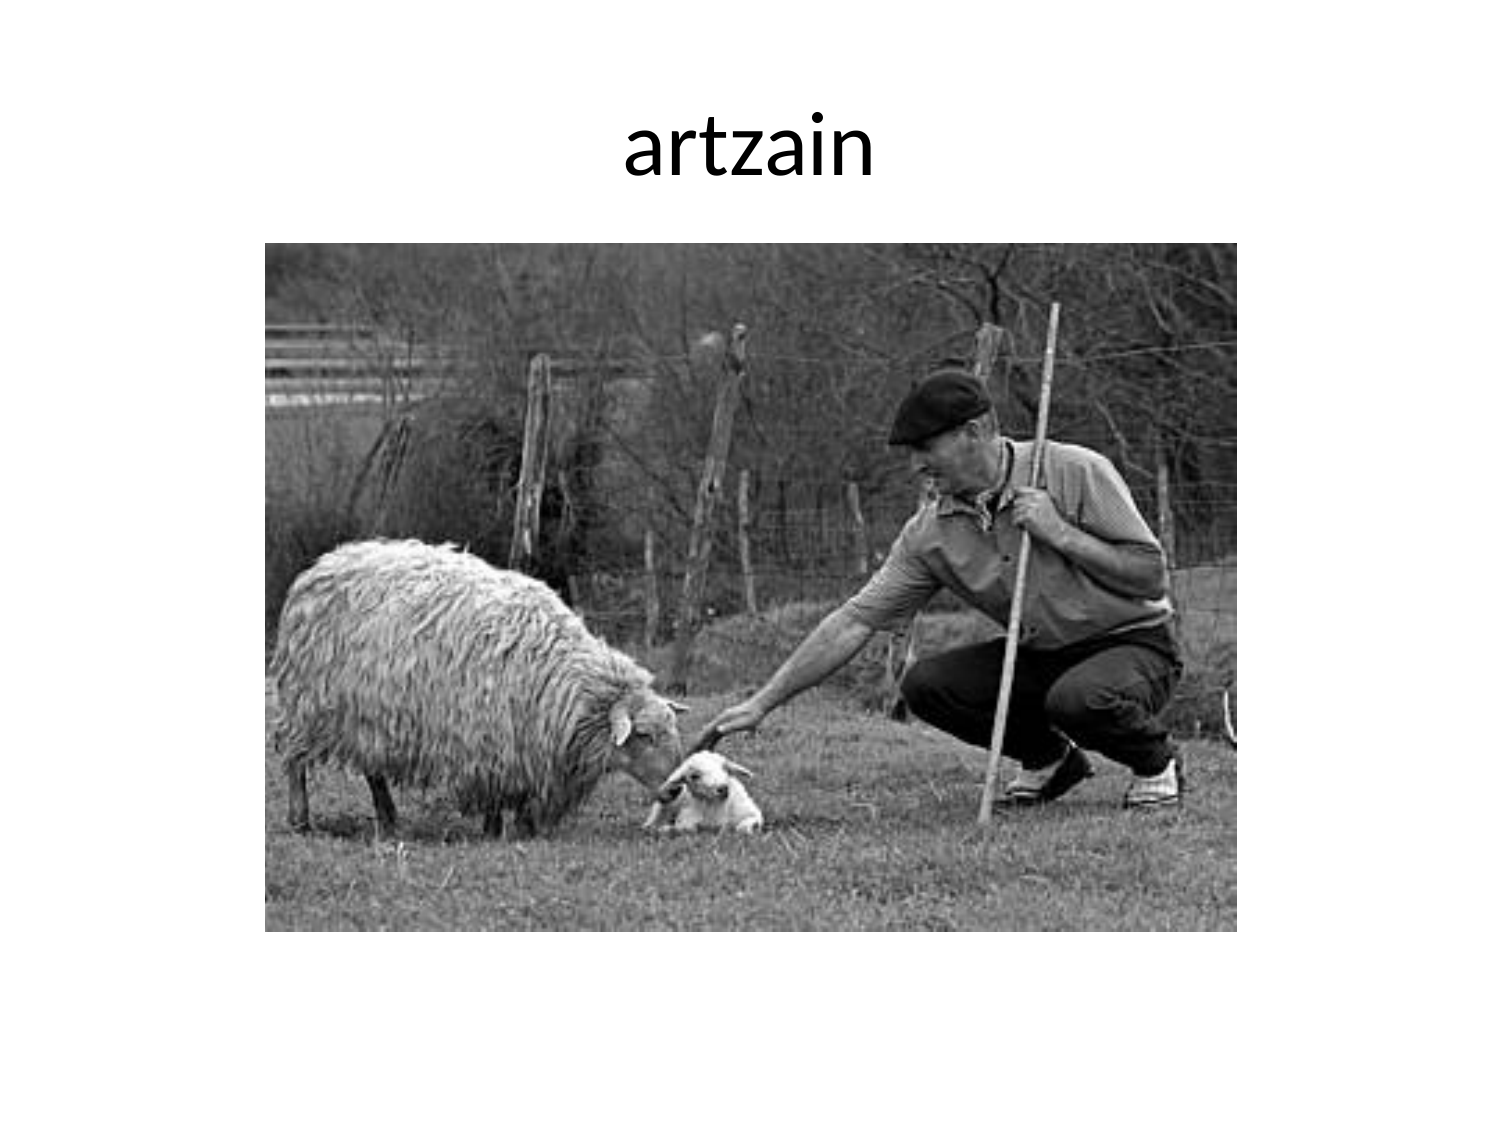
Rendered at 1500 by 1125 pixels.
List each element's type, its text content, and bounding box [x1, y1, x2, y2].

title artzain [75, 45, 1425, 233]
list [265, 243, 1237, 932]
